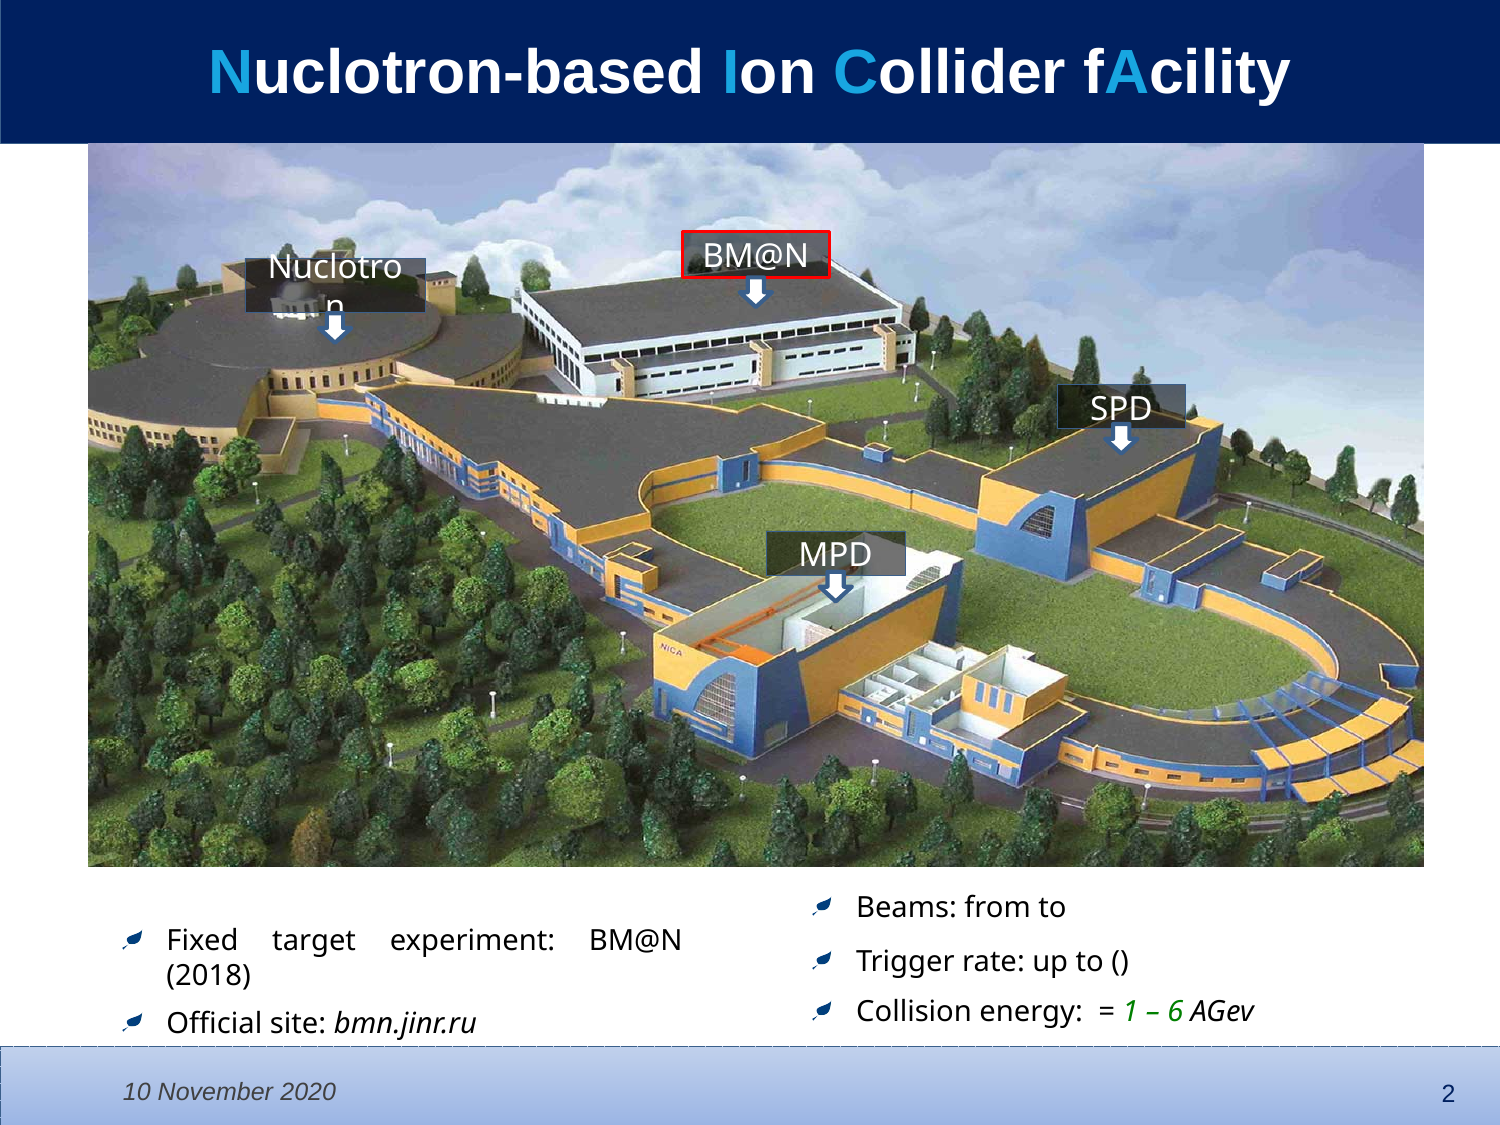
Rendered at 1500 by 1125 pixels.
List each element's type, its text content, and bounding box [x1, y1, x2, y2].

picture [812, 895, 833, 916]
text_box [0, 1045, 1500, 1125]
picture [812, 999, 833, 1021]
text_box 10 November 2020 [41, 1068, 368, 1104]
text_box Fixed target experiment: BM@N (2018) Official site: bmn.jinr.ru [107, 914, 699, 1016]
picture [88, 143, 1424, 868]
text_box 2 [1399, 1070, 1471, 1123]
picture [122, 928, 144, 950]
text_box Nuclotron-based Ion Collider fAcility [0, 0, 1500, 145]
picture [812, 949, 833, 970]
picture [122, 1011, 144, 1032]
